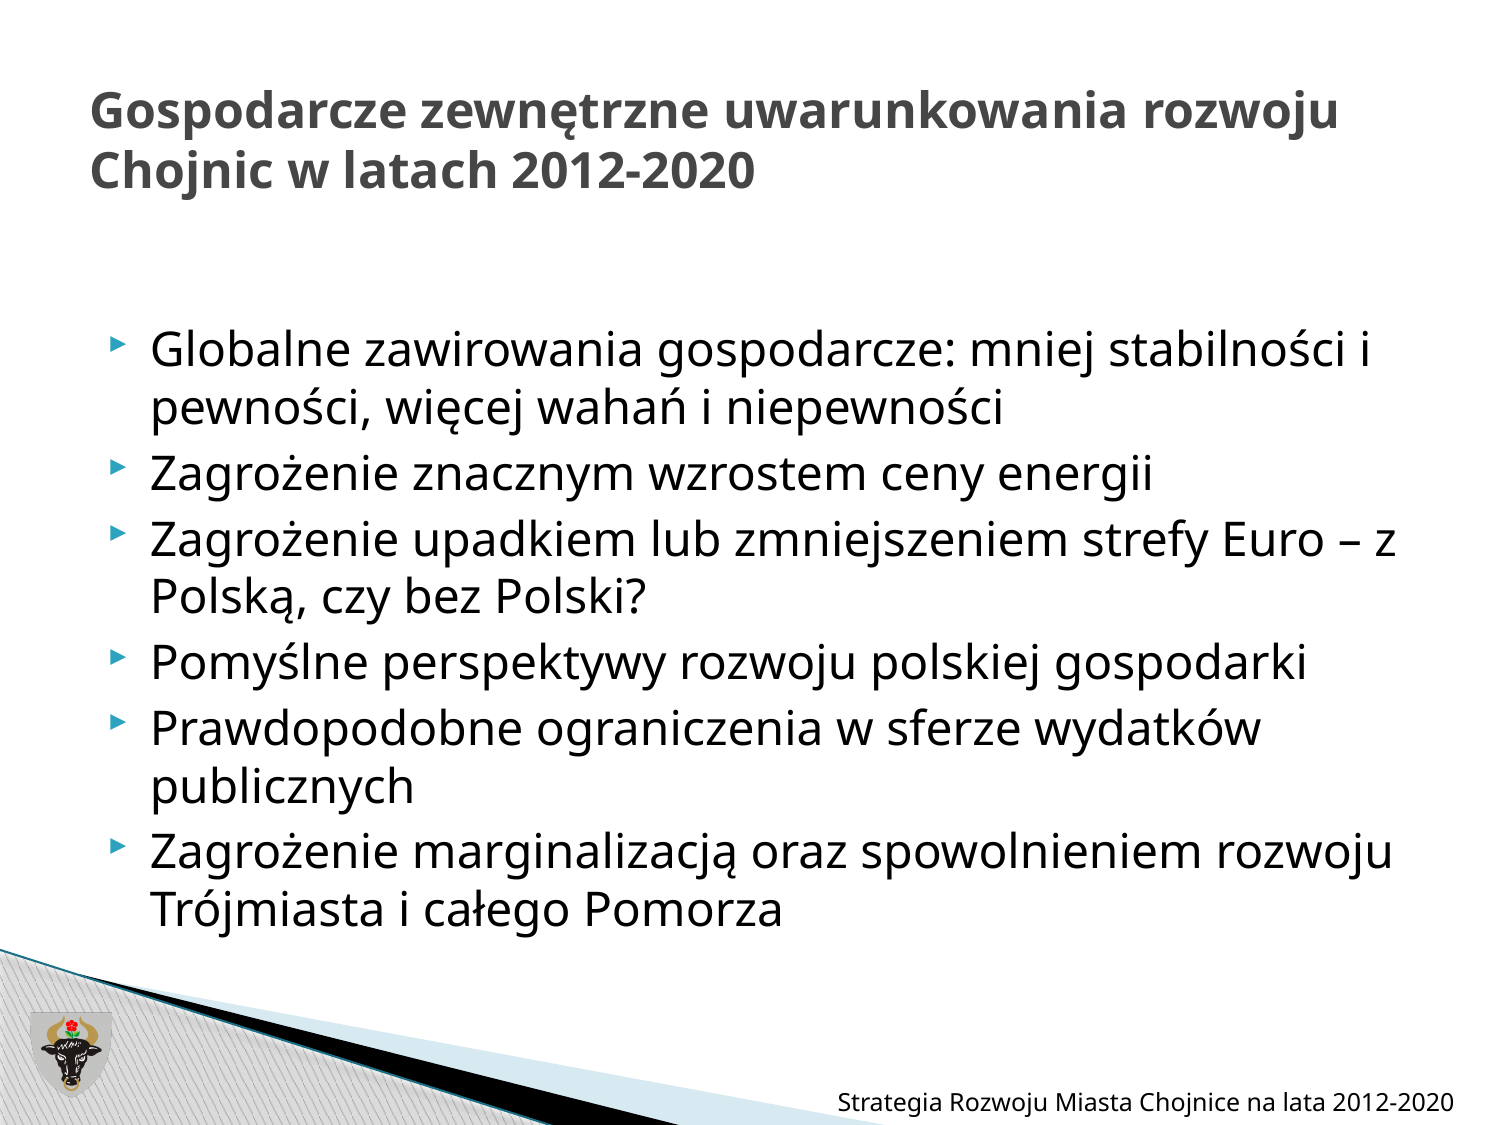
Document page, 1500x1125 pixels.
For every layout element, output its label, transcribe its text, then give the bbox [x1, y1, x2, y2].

text_box Strategia Rozwoju Miasta Chojnice na lata 2012-2020 [822, 1079, 1477, 1125]
title Gospodarcze zewnętrzne uwarunkowania rozwoju Chojnic w latach 2012-2020 [75, 45, 1425, 233]
list Globalne zawirowania gospodarcze: mniej stabilności i pewności, więcej wahań i niepewności Zagrożenie znacznym wzrostem ceny energii Zagrożenie upadkiem lub zmniejszeniem strefy Euro – z Polską, czy bez Polski? Pomyślne perspektywy rozwoju polskiej gospodarki Prawdopodobne ograniczenia w sferze wydatków publicznych Zagrożenie marginalizacją oraz spowolnieniem rozwoju Trójmiasta i całego Pomorza [75, 243, 1425, 986]
picture [29, 1011, 113, 1099]
